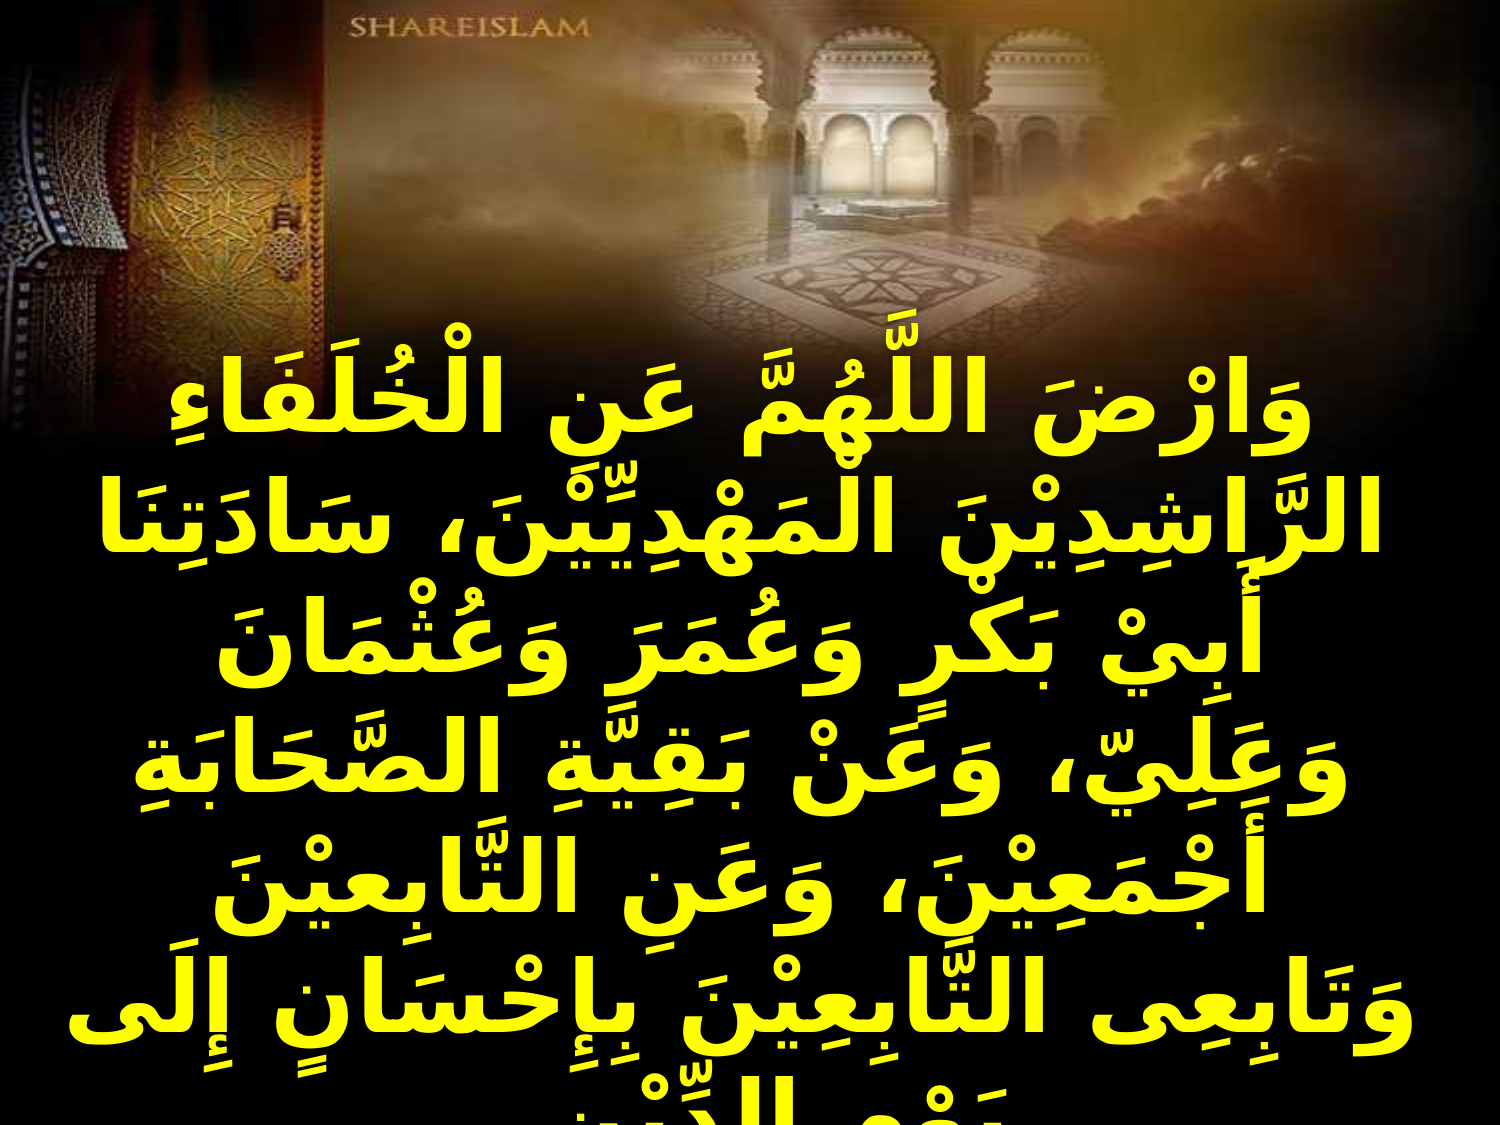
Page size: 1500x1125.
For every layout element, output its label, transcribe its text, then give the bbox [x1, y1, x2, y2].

text_box وَارْضَ اللَّهُمَّ عَنِ الْخُلَفَاءِ الرَّاشِدِيْنَ الْمَهْدِيِّيْنَ، سَادَتِنَا أَبِيْ بَكْرٍ وَعُمَرَ وَعُثْمَانَ وَعَلِيّ، وَعَنْ بَقِيَّةِ الصَّحَابَةِ أَجْمَعِيْنَ، وَعَنِ التَّابِعيْنَ وَتَابِعِى التَّابِعِيْنَ بِإِحْسَانٍ إِلَى يَوْمِ الدِّيْن. [41, 324, 1442, 1125]
picture [0, 0, 1500, 1125]
